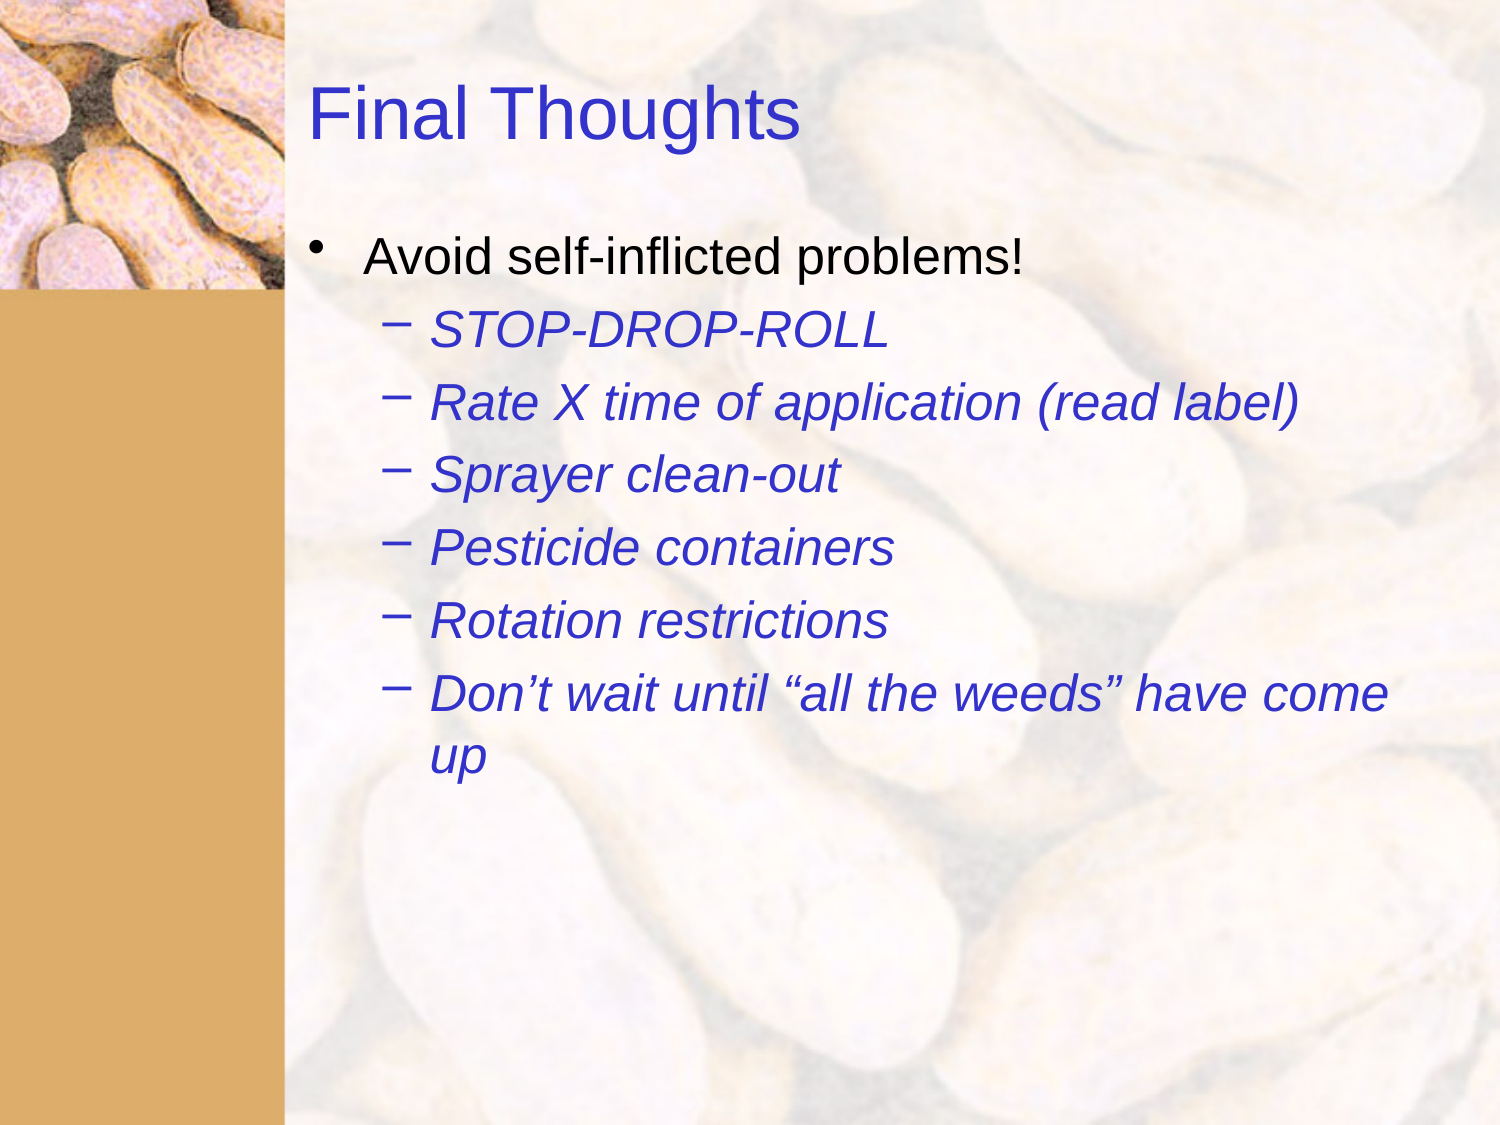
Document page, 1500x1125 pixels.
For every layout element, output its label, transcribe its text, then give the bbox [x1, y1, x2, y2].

list Avoid self-inflicted problems! STOP-DROP-ROLL Rate X time of application (read label) Sprayer clean-out Pesticide containers Rotation restrictions Don’t wait until “all the weeds” have come up [292, 214, 1476, 1051]
title Final Thoughts [292, 15, 1489, 204]
picture [0, 0, 1500, 1125]
